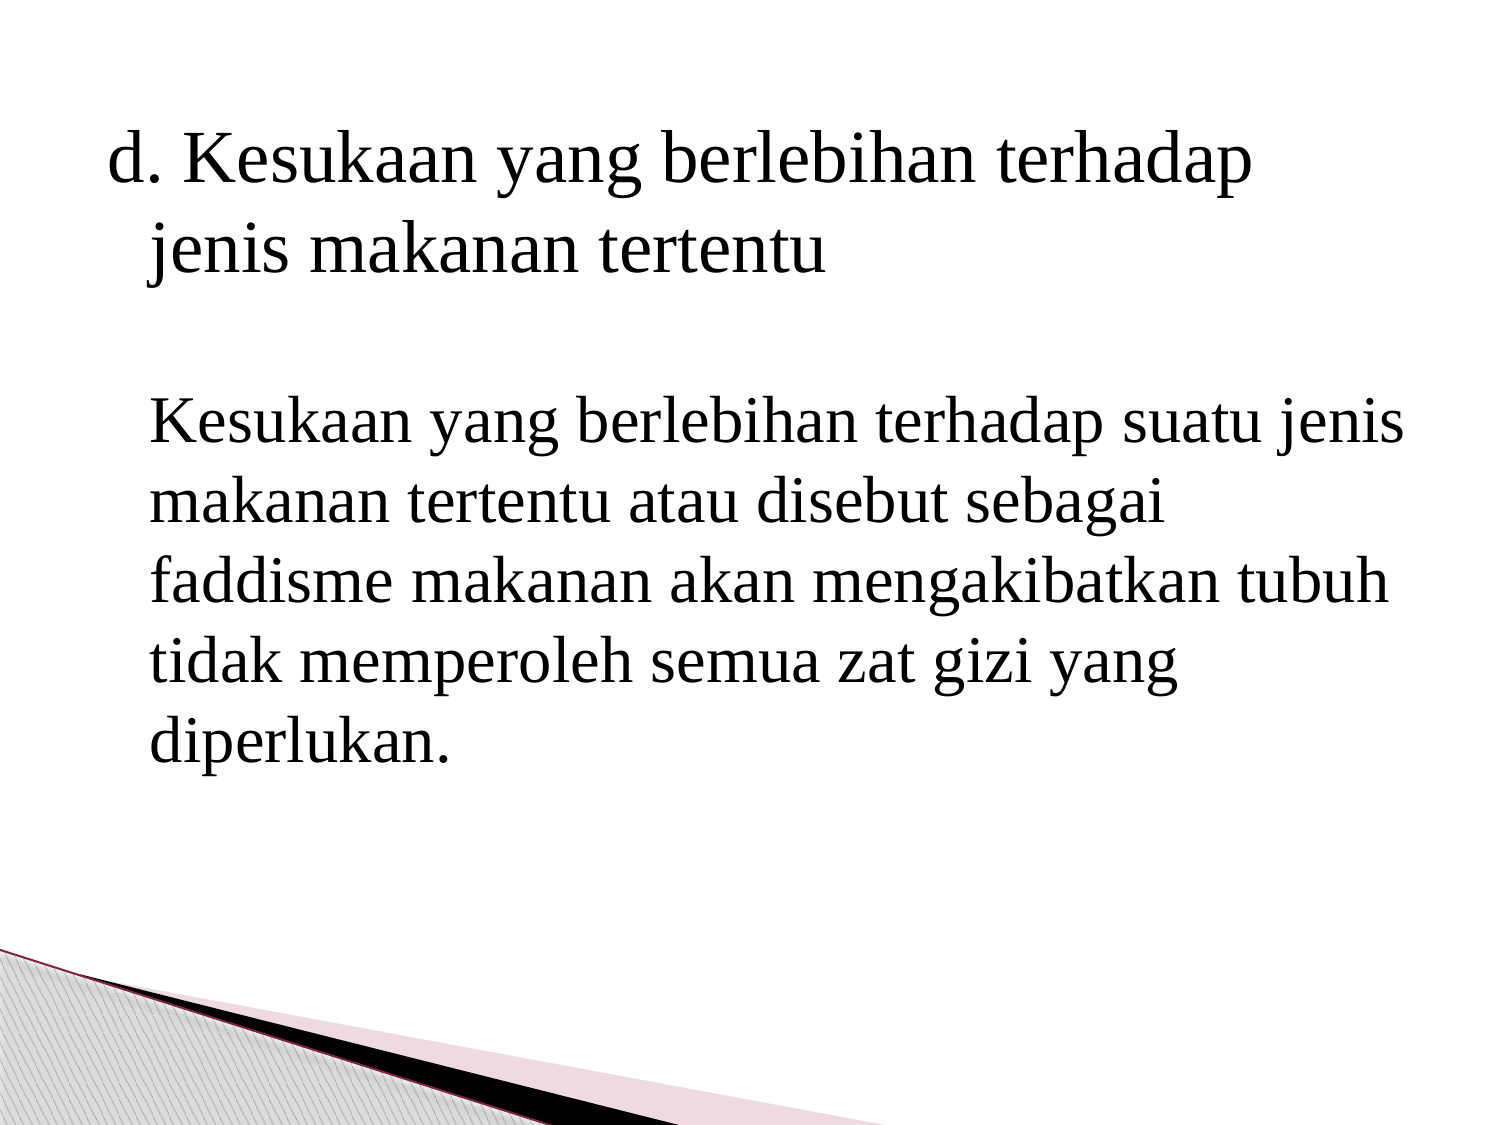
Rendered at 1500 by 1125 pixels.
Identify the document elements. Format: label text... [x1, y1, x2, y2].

list d. Kesukaan yang berlebihan terhadap jenis makanan tertentu Kesukaan yang berlebihan terhadap suatu jenis makanan tertentu atau disebut sebagai faddisme makanan akan mengakibatkan tubuh tidak memperoleh semua zat gizi yang diperlukan. [75, 99, 1425, 986]
